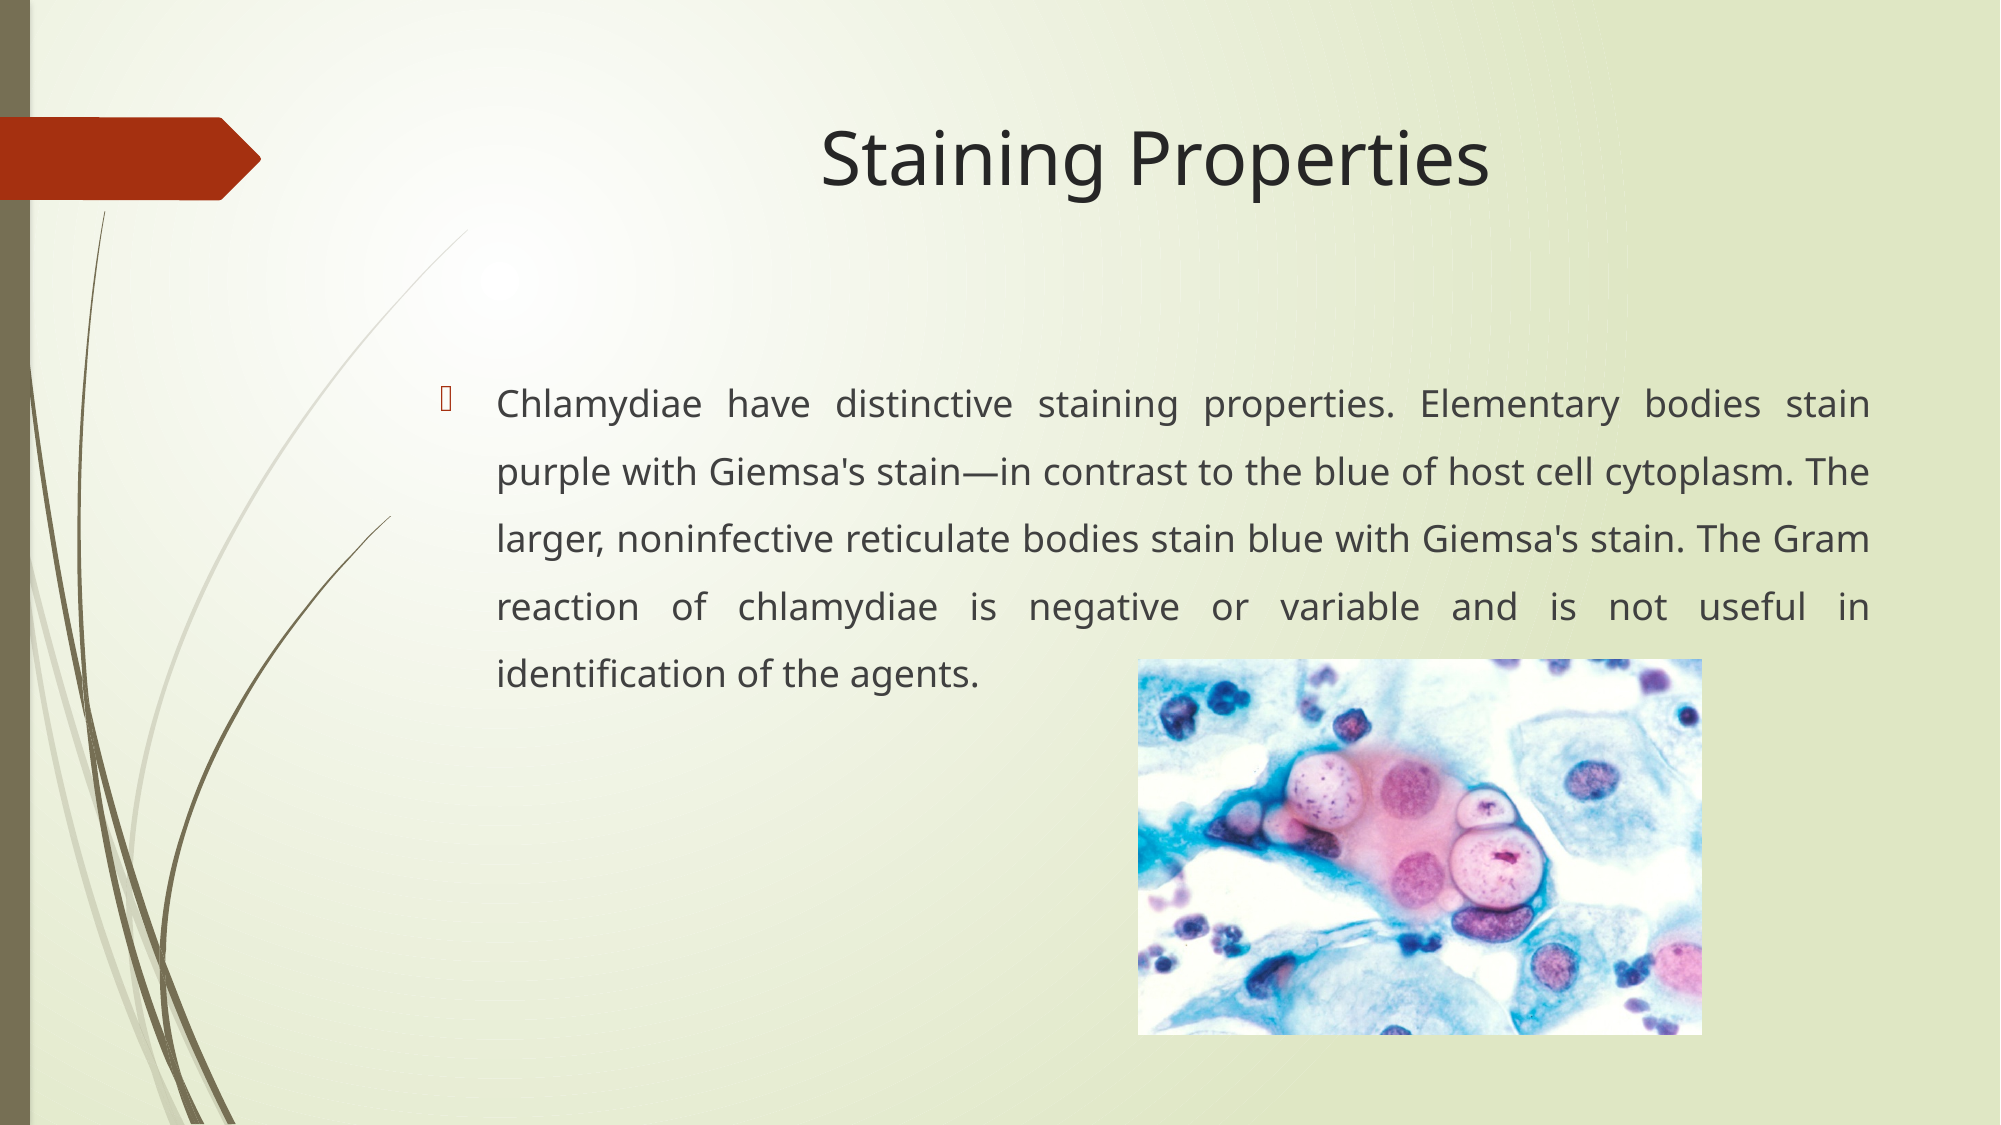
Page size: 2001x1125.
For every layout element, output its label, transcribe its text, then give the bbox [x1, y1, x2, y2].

picture [1138, 658, 1702, 1035]
title Staining Properties [425, 102, 1888, 313]
list Chlamydiae have distinctive staining properties. Elementary bodies stain purple with Giemsa's stain—in contrast to the blue of host cell cytoplasm. The larger, noninfective reticulate bodies stain blue with Giemsa's stain. The Gram reaction of chlamydiae is negative or variable and is not useful in identification of the agents. [424, 350, 1888, 1084]
